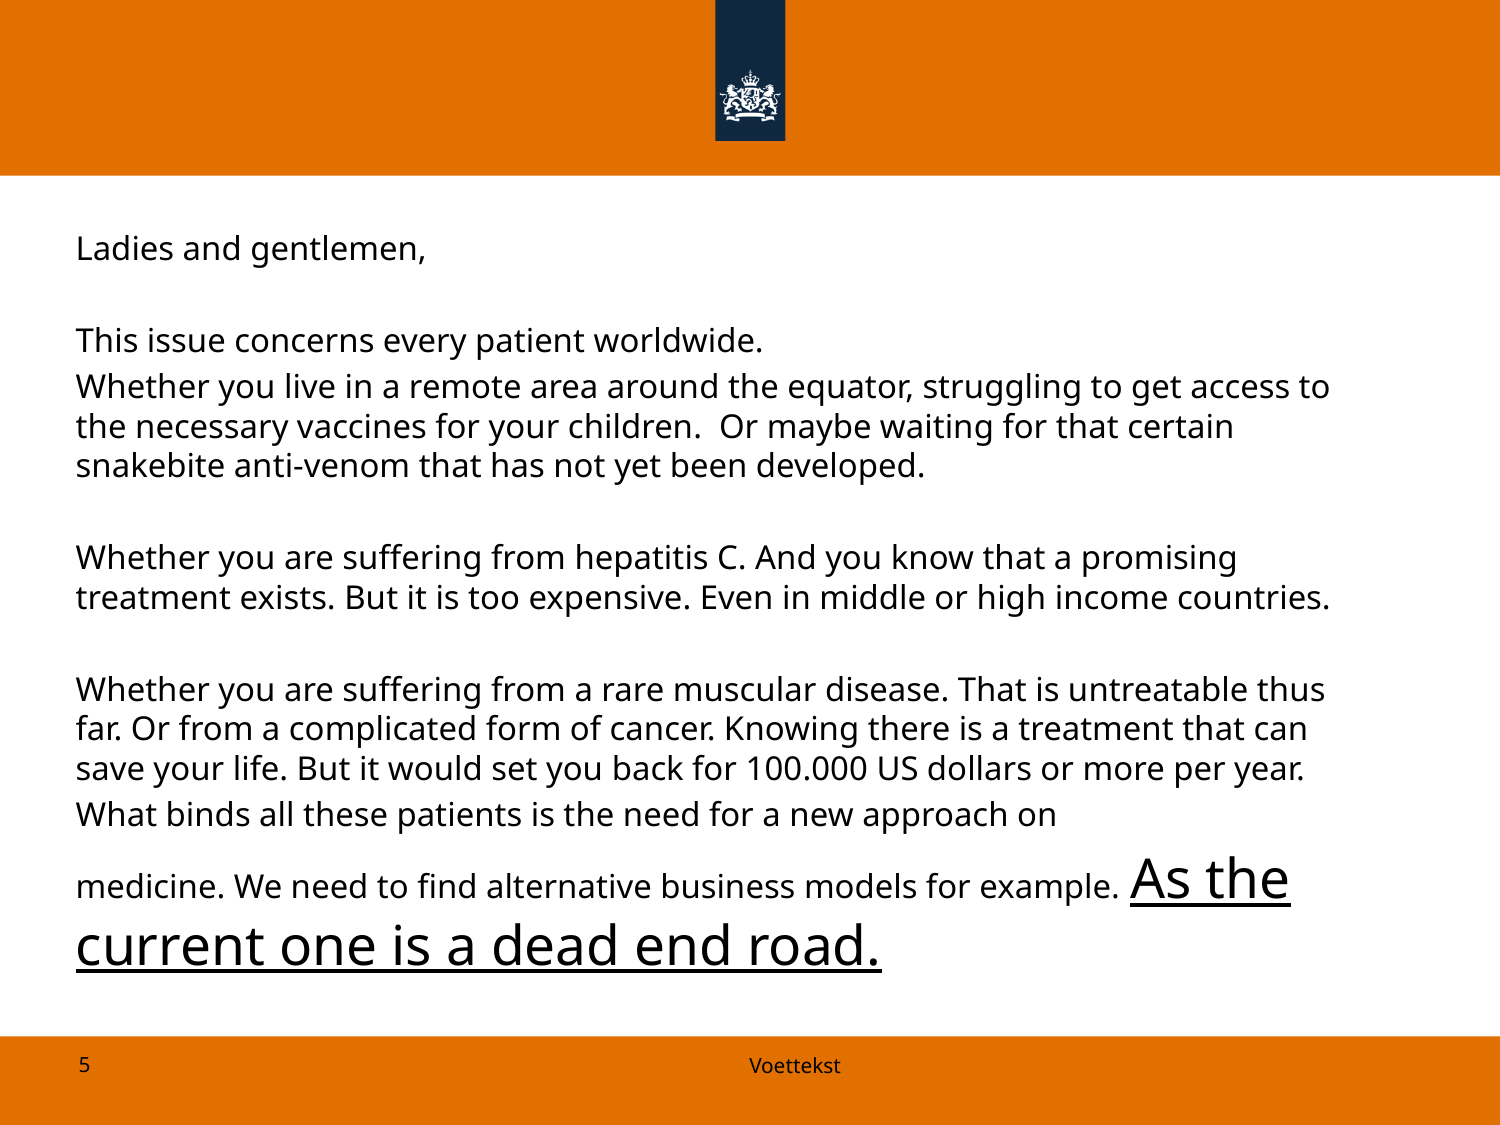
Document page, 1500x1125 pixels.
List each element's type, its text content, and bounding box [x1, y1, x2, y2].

picture [0, 0, 1500, 141]
footer Voettekst [734, 1044, 1418, 1092]
list Ladies and gentlemen, This issue concerns every patient worldwide. Whether you live in a remote area around the equator, struggling to get access to the necessary vaccines for your children. Or maybe waiting for that certain snakebite anti-venom that has not yet been developed. Whether you are suffering from hepatitis C. And you know that a promising treatment exists. But it is too expensive. Even in middle or high income countries. Whether you are suffering from a rare muscular disease. That is untreatable thus far. Or from a complicated form of cancer. Knowing there is a treatment that can save your life. But it would set you back for 100.000 US dollars or more per year. What binds all these patients is the need for a new approach on medicine. We need to find alternative business models for example. As the current one is a dead end road. [60, 219, 1350, 997]
slide_number 5 [63, 1043, 181, 1104]
